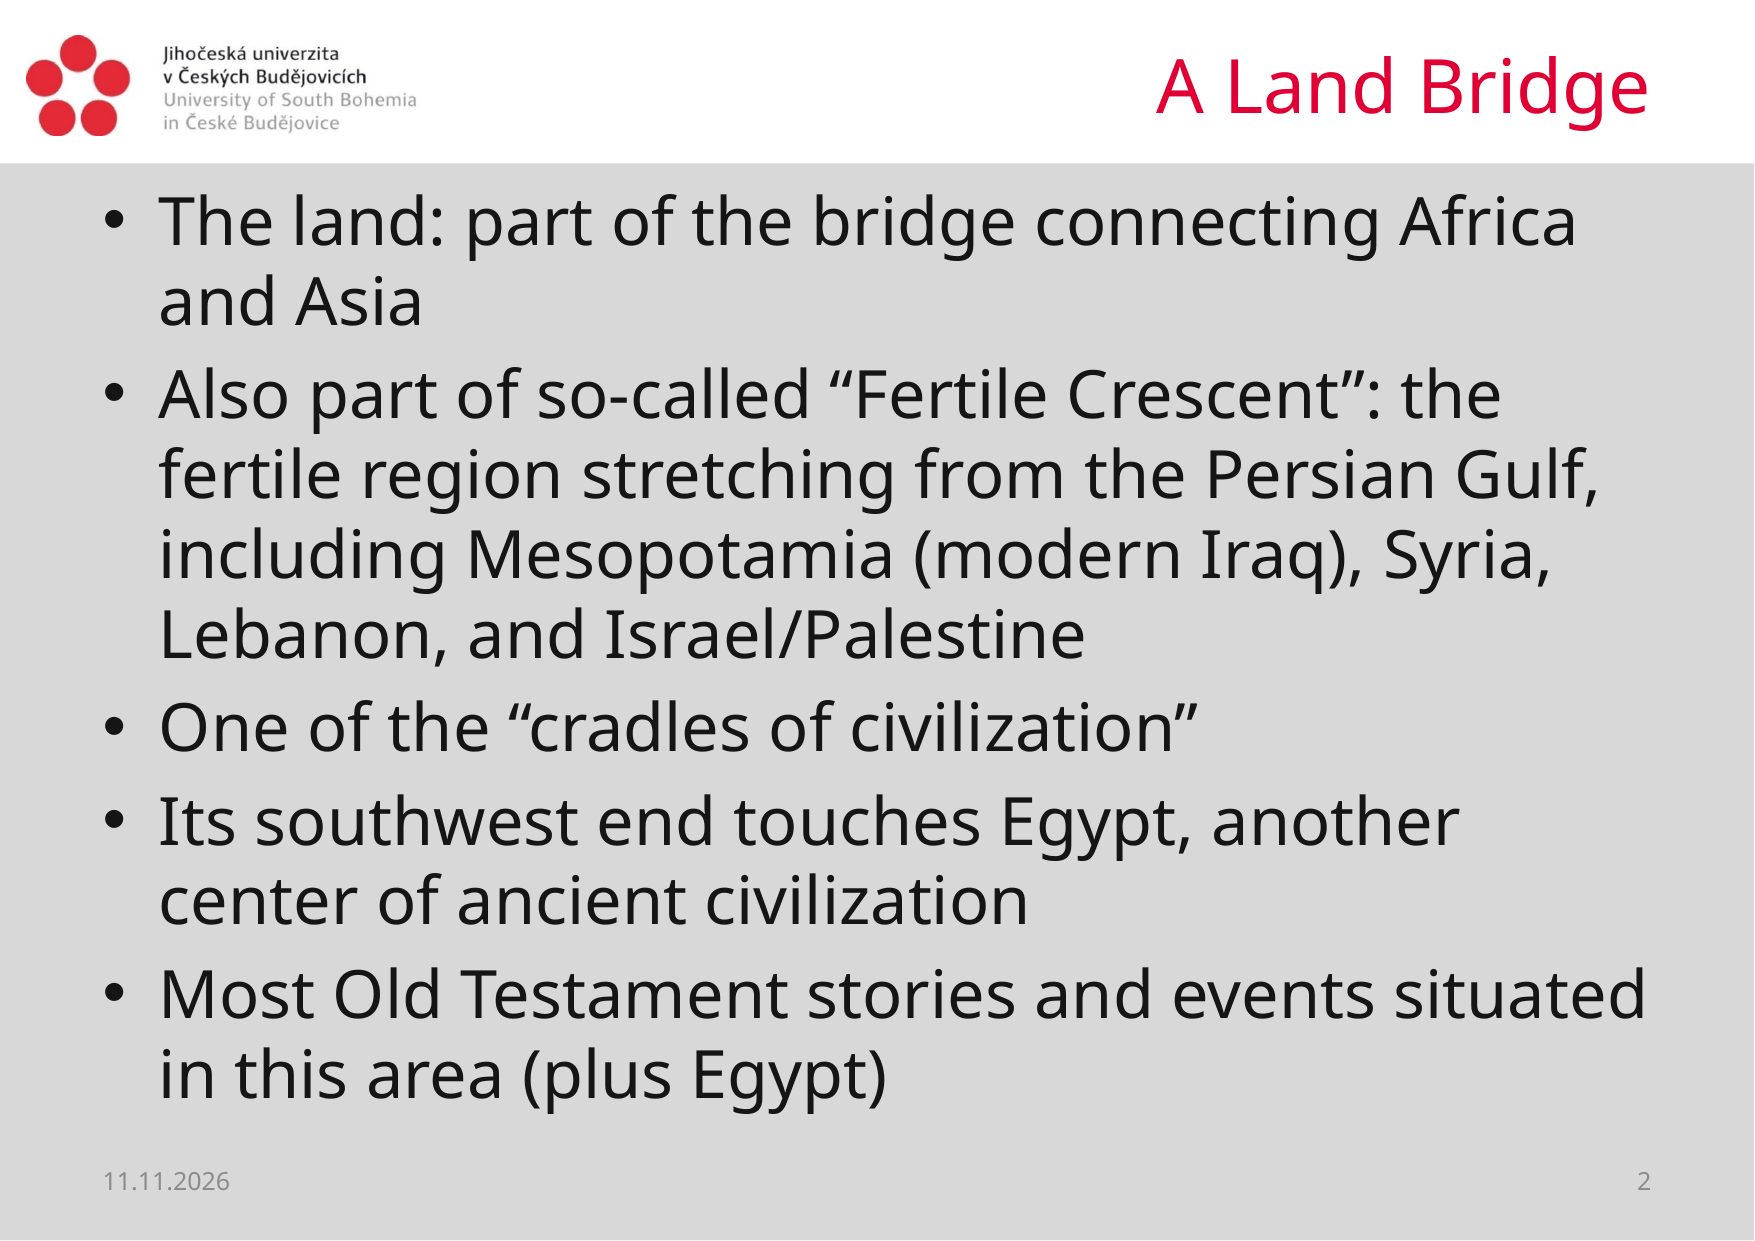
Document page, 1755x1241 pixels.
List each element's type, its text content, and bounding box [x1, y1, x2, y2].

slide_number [87, 1149, 498, 1216]
list The land: part of the bridge connecting Africa and Asia Also part of so-called “Fertile Crescent”: the fertile region stretching from the Persian Gulf, including Mesopotamia (modern Iraq), Syria, Lebanon, and Israel/Palestine One of the “cradles of civilization” Its southwest end touches Egypt, another center of ancient civilization Most Old Testament stories and events situated in this area (plus Egypt) [87, 171, 1667, 1216]
slide_number 2 [1257, 1149, 1667, 1216]
title A Land Bridge [448, 29, 1667, 139]
picture [26, 35, 417, 136]
